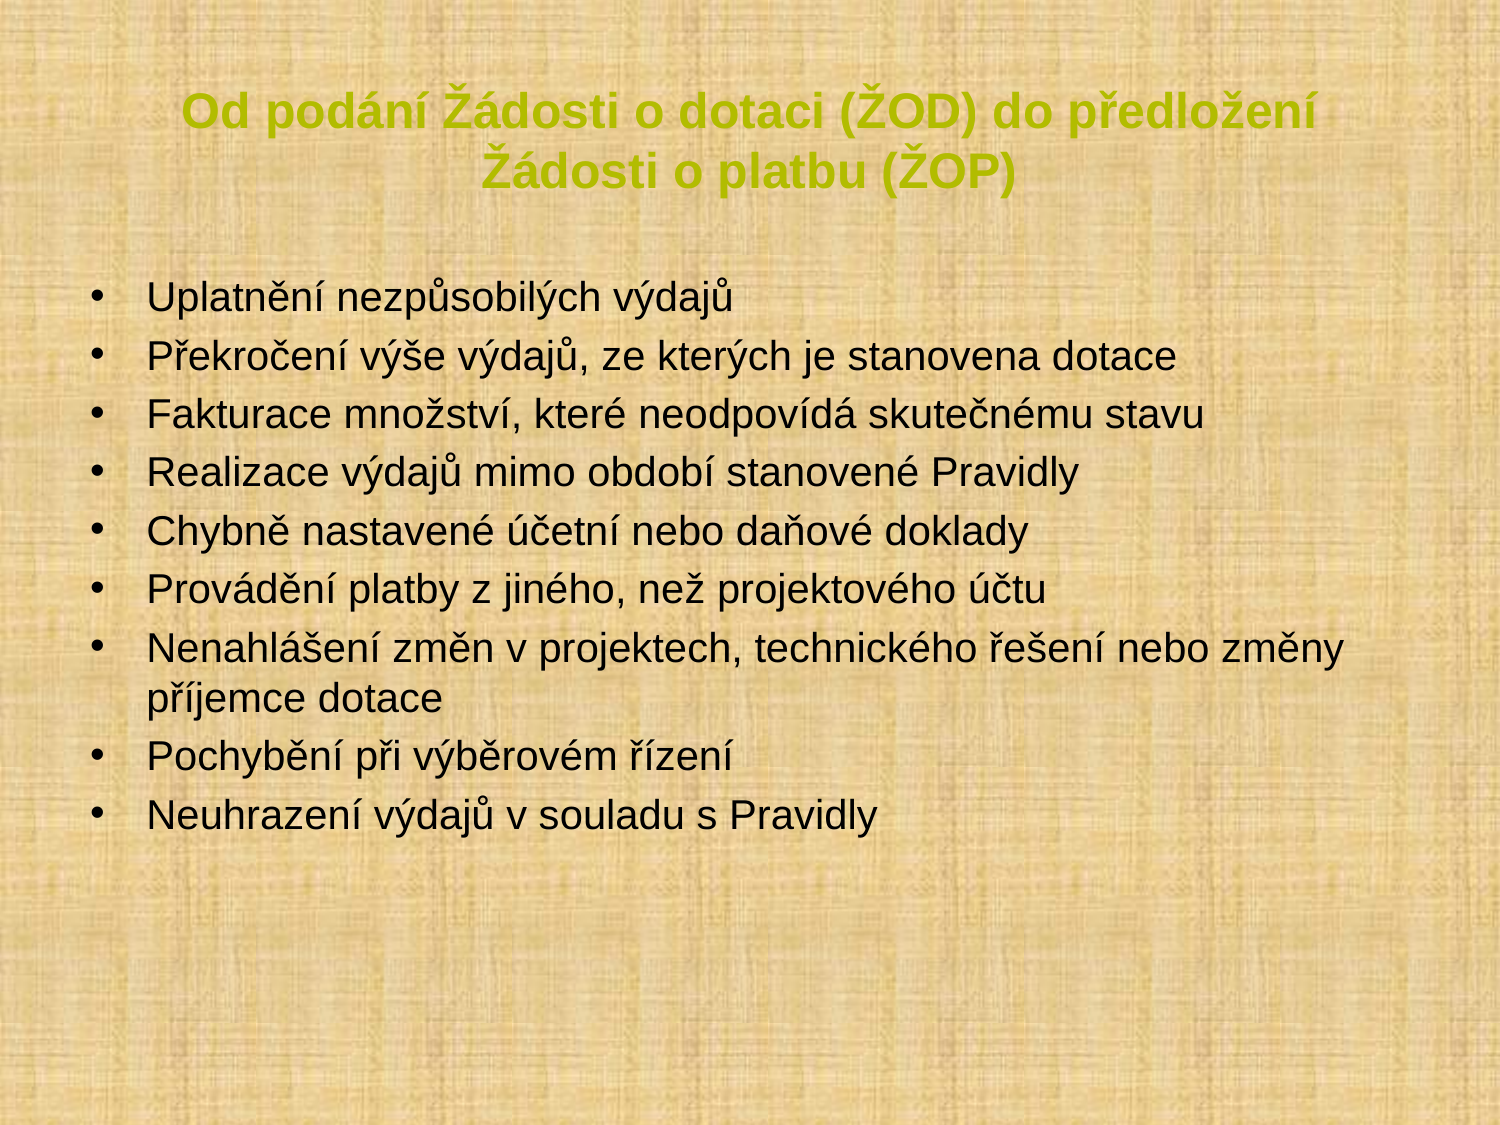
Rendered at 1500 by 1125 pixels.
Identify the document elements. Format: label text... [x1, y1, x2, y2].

title Od podání Žádosti o dotaci (ŽOD) do předložení Žádosti o platbu (ŽOP) [75, 45, 1425, 233]
list Uplatnění nezpůsobilých výdajů Překročení výše výdajů, ze kterých je stanovena dotace Fakturace množství, které neodpovídá skutečnému stavu Realizace výdajů mimo období stanovené Pravidly Chybně nastavené účetní nebo daňové doklady Provádění platby z jiného, než projektového účtu Nenahlášení změn v projektech, technického řešení nebo změny příjemce dotace Pochybění při výběrovém řízení Neuhrazení výdajů v souladu s Pravidly [75, 262, 1425, 1000]
picture [0, 0, 1500, 1125]
